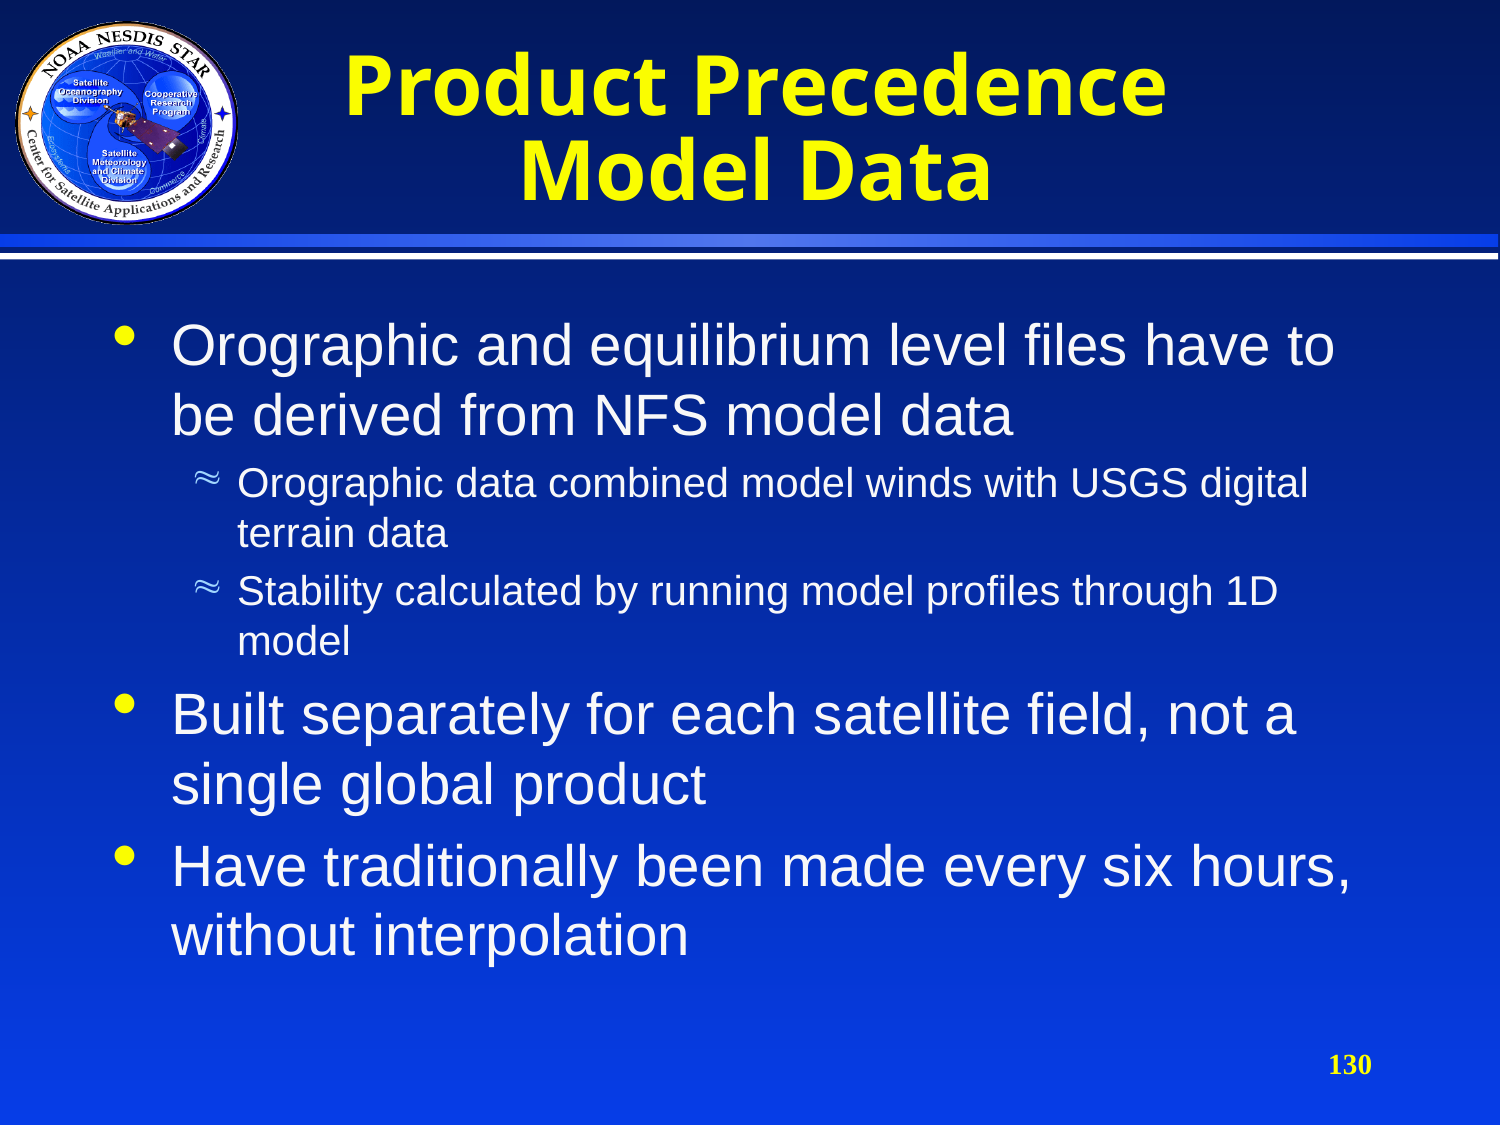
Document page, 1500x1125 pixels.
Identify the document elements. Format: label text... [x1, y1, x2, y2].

slide_number 130 [1074, 1024, 1388, 1101]
picture [13, 21, 238, 226]
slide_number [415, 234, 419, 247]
title Product Precedence Model Data [112, 37, 1401, 226]
slide_number 126 [708, 234, 713, 247]
text_box 106 [1094, 234, 1099, 247]
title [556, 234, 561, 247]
list Orographic and equilibrium level files have to be derived from NFS model data Orographic data combined model winds with USGS digital terrain data Stability calculated by running model profiles through 1D model Built separately for each satellite field, not a single global product Have traditionally been made every six hours, without interpolation [99, 299, 1388, 976]
